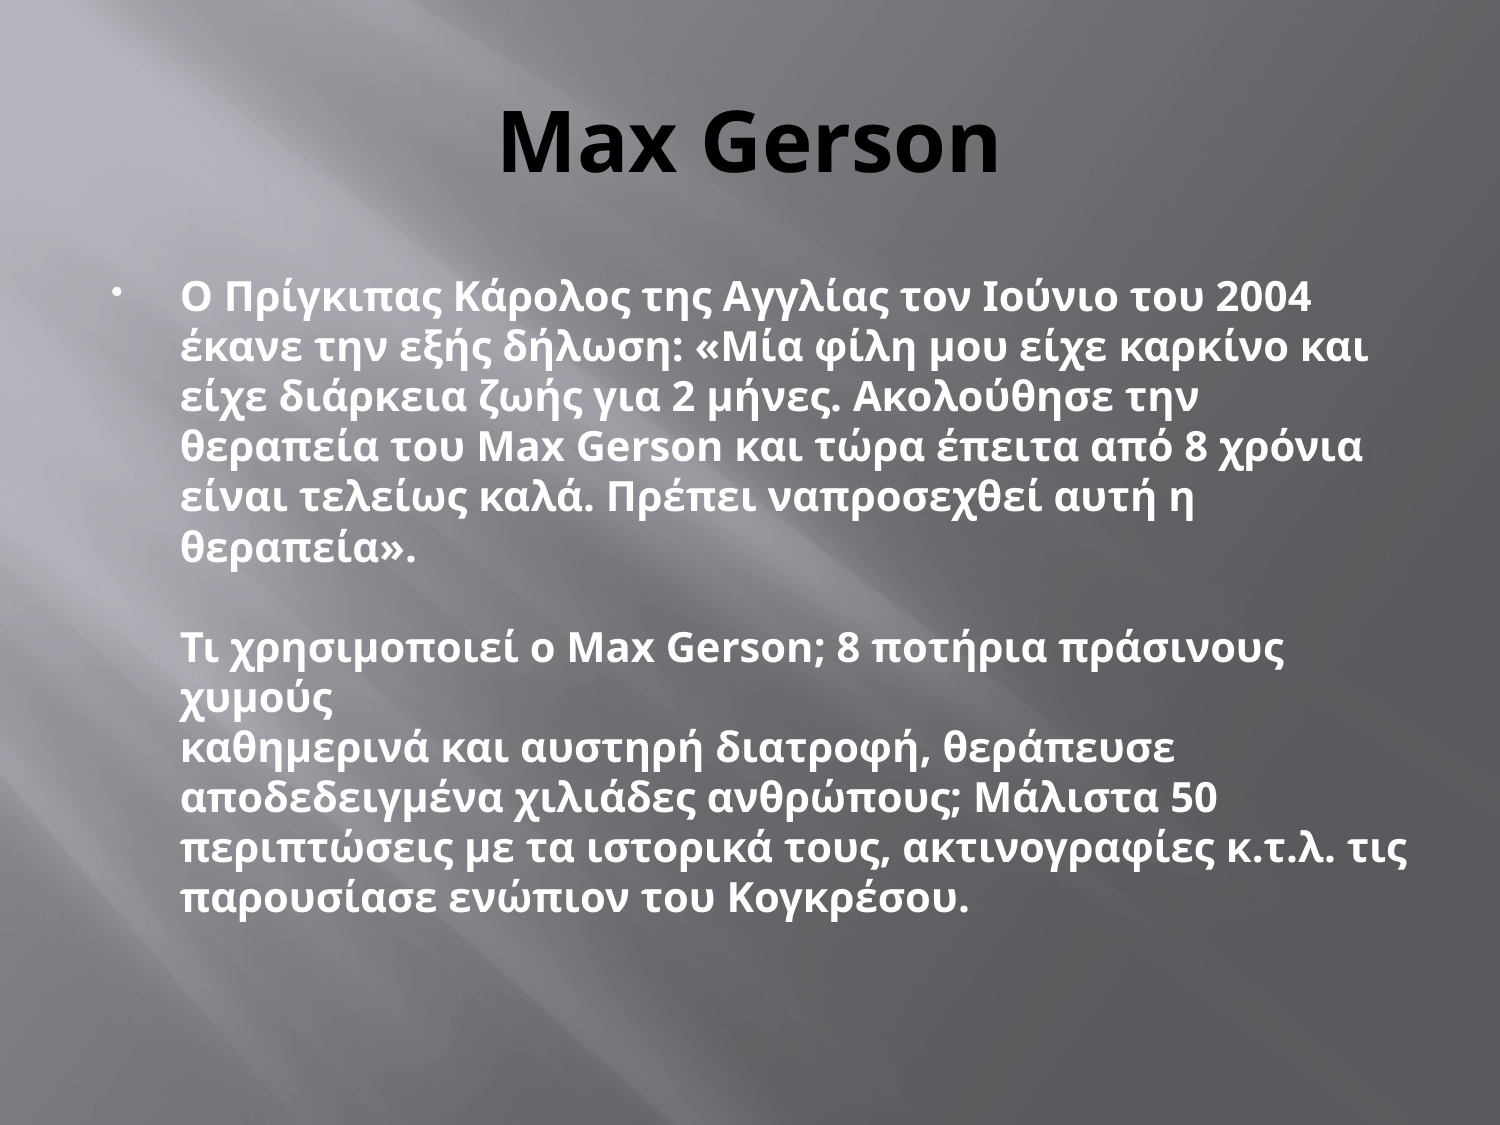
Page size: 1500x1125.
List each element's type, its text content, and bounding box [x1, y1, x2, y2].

title Max Gerson [75, 45, 1425, 233]
list Ο Πρίγκιπας Κάρολος της Αγγλίας τον Ιούνιο του 2004 έκανε την εξής δήλωση: «Μία φίλη μου είχε καρκίνο και είχε διάρκεια ζωής για 2 μήνες. Ακολούθησε την θεραπεία του Max Gerson και τώρα έπειτα από 8 χρόνια είναι τελείως καλά. Πρέπει ναπροσεχθεί αυτή η θεραπεία». Τι χρησιμοποιεί ο Max Gerson; 8 ποτήρια πράσινους χυμούς καθημερινά και αυστηρή διατροφή, θεράπευσε αποδεδειγμένα χιλιάδες ανθρώπους; Μάλιστα 50 περιπτώσεις με τα ιστορικά τους, ακτινογραφίες κ.τ.λ. τις παρουσίασε ενώπιον του Κογκρέσου. [75, 262, 1425, 1035]
